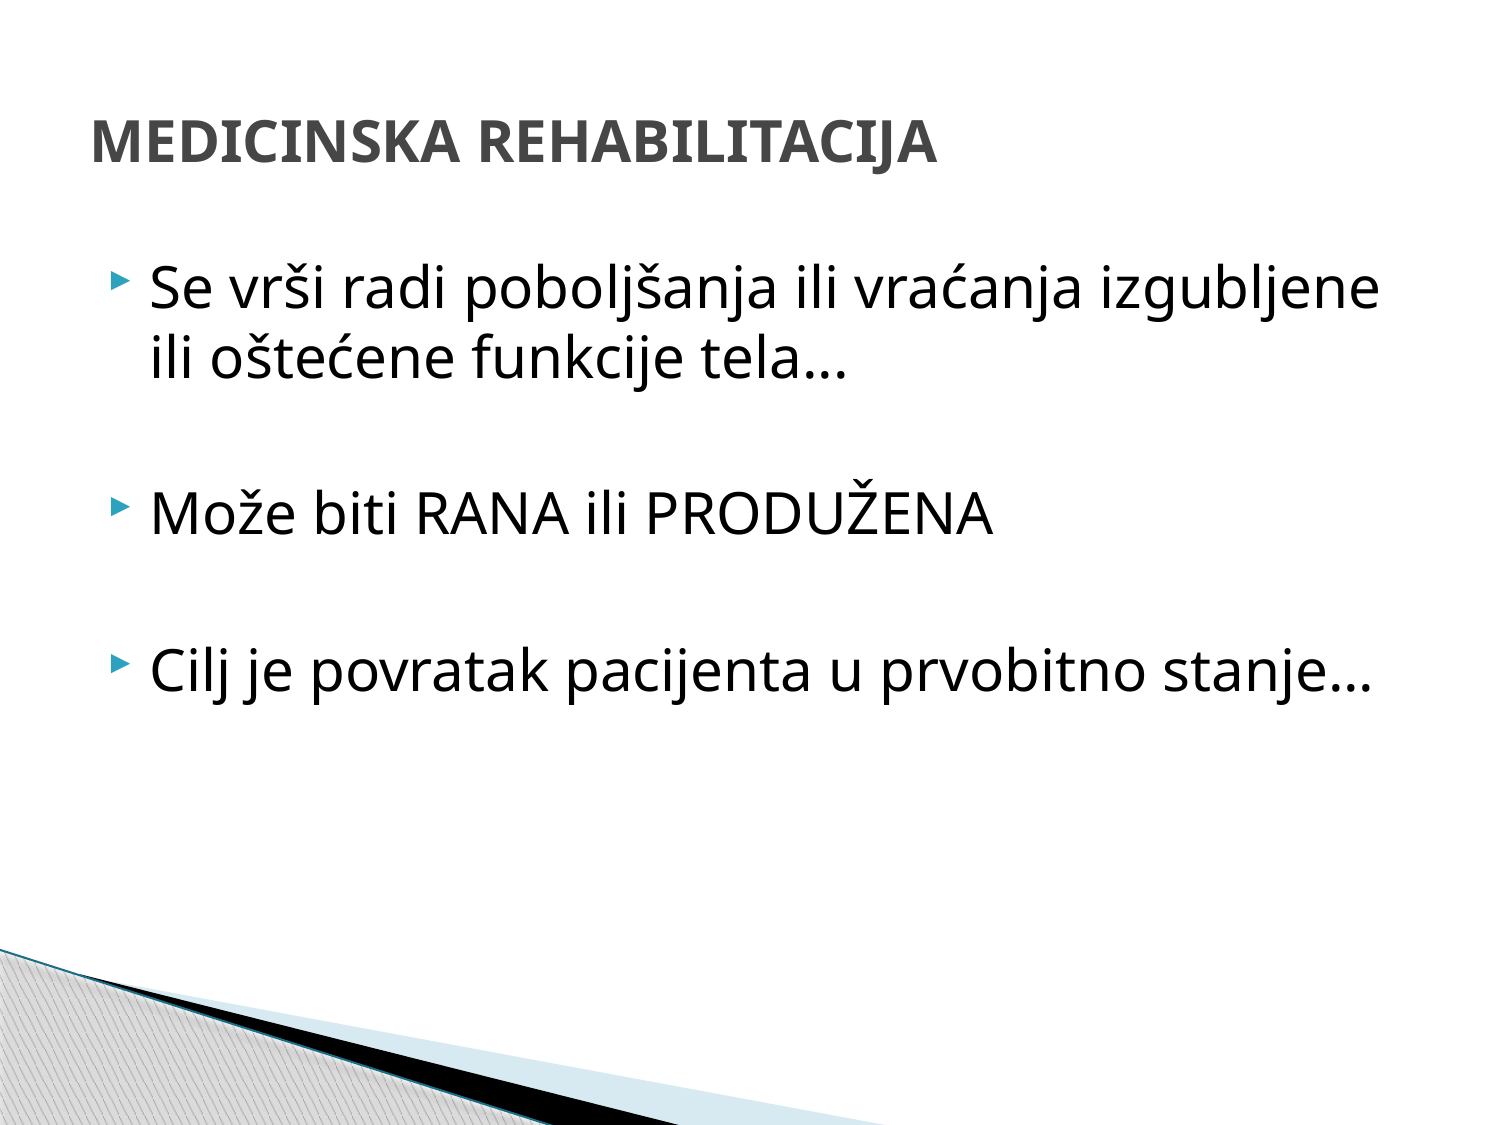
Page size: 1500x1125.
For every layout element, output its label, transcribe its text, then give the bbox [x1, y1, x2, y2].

title MEDICINSKA REHABILITACIJA [75, 45, 1425, 233]
list Se vrši radi poboljšanja ili vraćanja izgubljene ili oštećene funkcije tela... Može biti RANA ili PRODUŽENA Cilj je povratak pacijenta u prvobitno stanje... [75, 243, 1425, 986]
